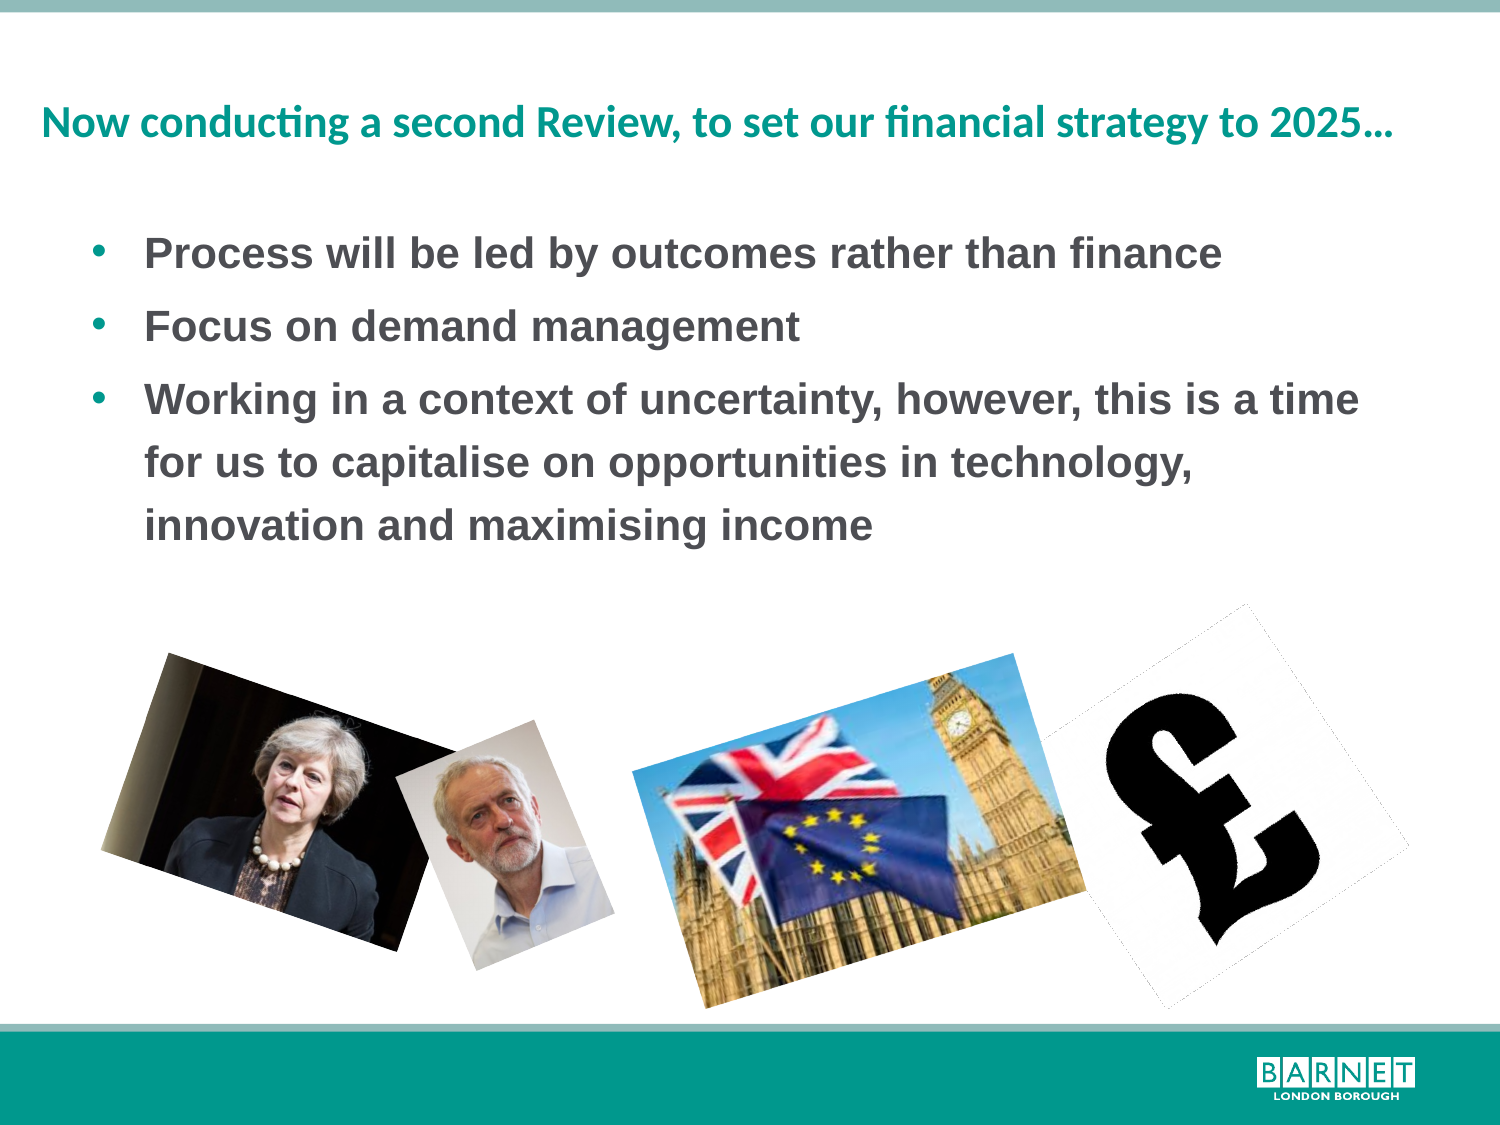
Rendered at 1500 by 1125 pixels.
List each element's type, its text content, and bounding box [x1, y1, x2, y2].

title Now conducting a second Review, to set our financial strategy to 2025… [41, 42, 1459, 197]
picture [1257, 1057, 1415, 1100]
picture [101, 653, 614, 970]
picture [633, 603, 1409, 1009]
list Process will be led by outcomes rather than finance Focus on demand management Working in a context of uncertainty, however, this is a time for us to capitalise on opportunities in technology, innovation and maximising income [85, 208, 1423, 969]
